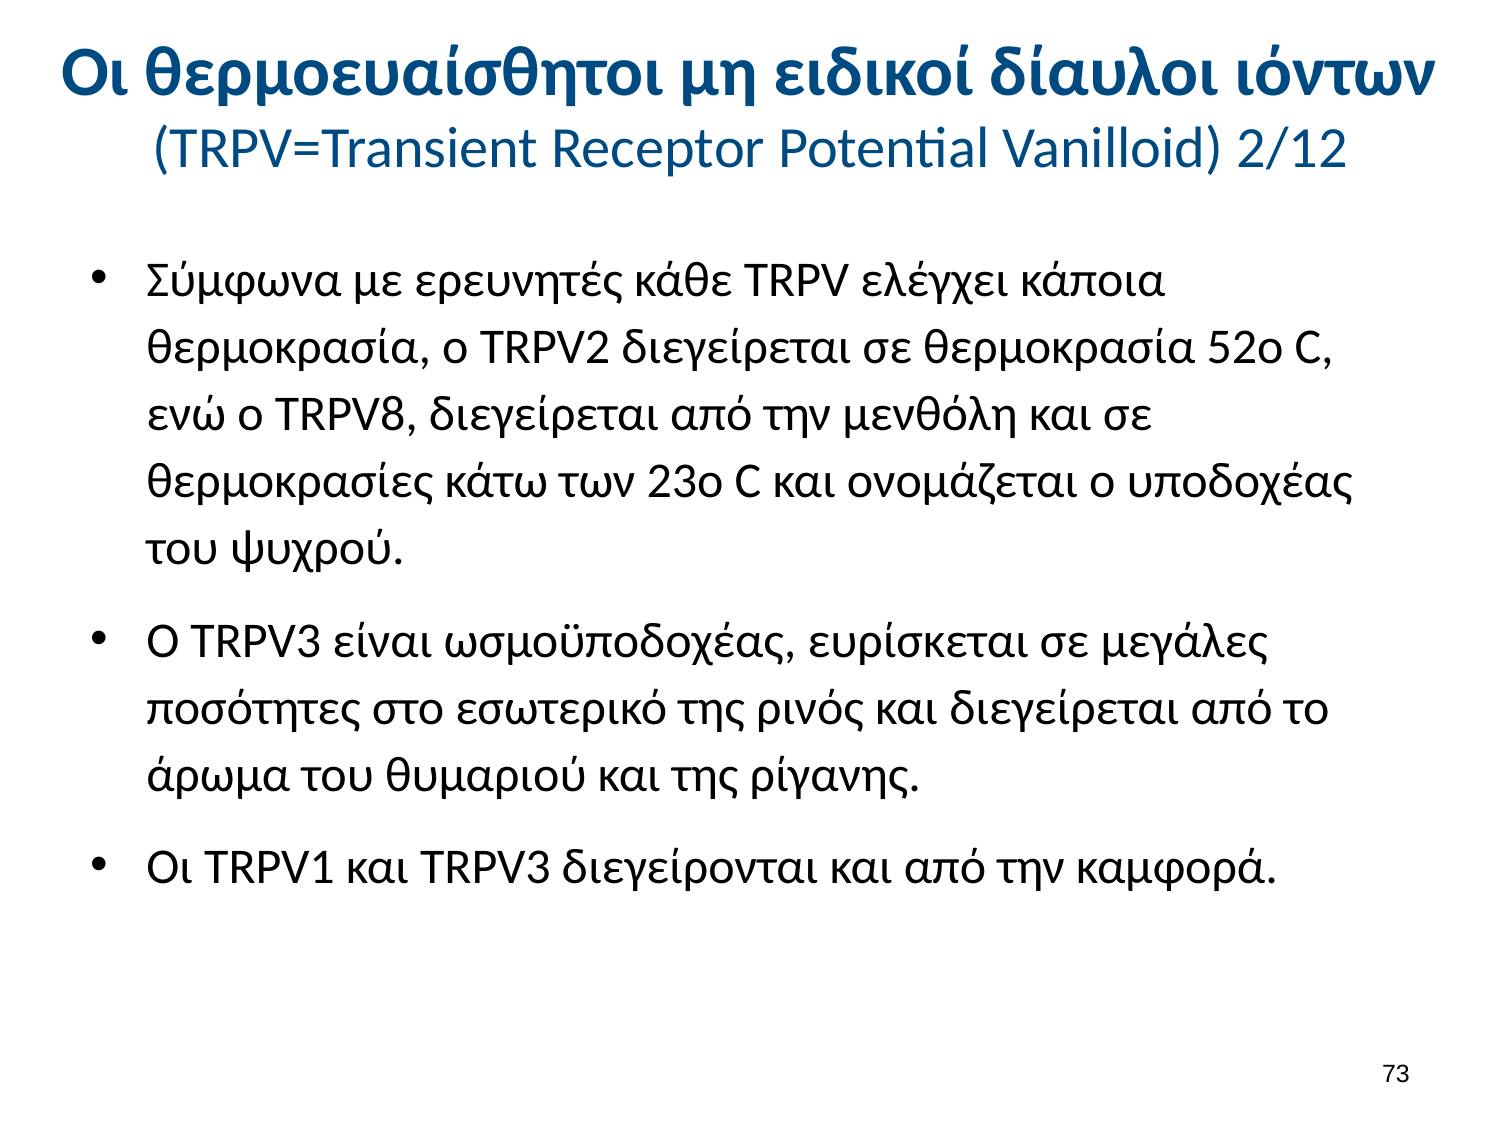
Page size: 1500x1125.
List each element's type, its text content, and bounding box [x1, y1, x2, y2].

list Σύμφωνα με ερευνητές κάθε TRPV ελέγχει κάποια θερμοκρασία, ο TRPV2 διεγείρεται σε θερμοκρασία 52ο C, ενώ ο TRPV8, διεγείρεται από την μενθόλη και σε θερμοκρασίες κάτω των 23ο C και ονομάζεται ο υποδοχέας του ψυχρού. Ο TRPV3 είναι ωσμοϋποδοχέας, ευρίσκεται σε μεγάλες ποσότητες στο εσωτερικό της ρινός και διεγείρεται από το άρωμα του θυμαριού και της ρίγανης. Οι TRPV1 και TRPV3 διεγείρονται και από την καμφορά. [75, 231, 1425, 1047]
title Οι θερμοευαίσθητοι μη ειδικοί δίαυλοι ιόντων (TRPV=Transient Receptor Potential Vanilloid) 2/12 [0, 19, 1500, 185]
slide_number 72 [1074, 1042, 1425, 1103]
